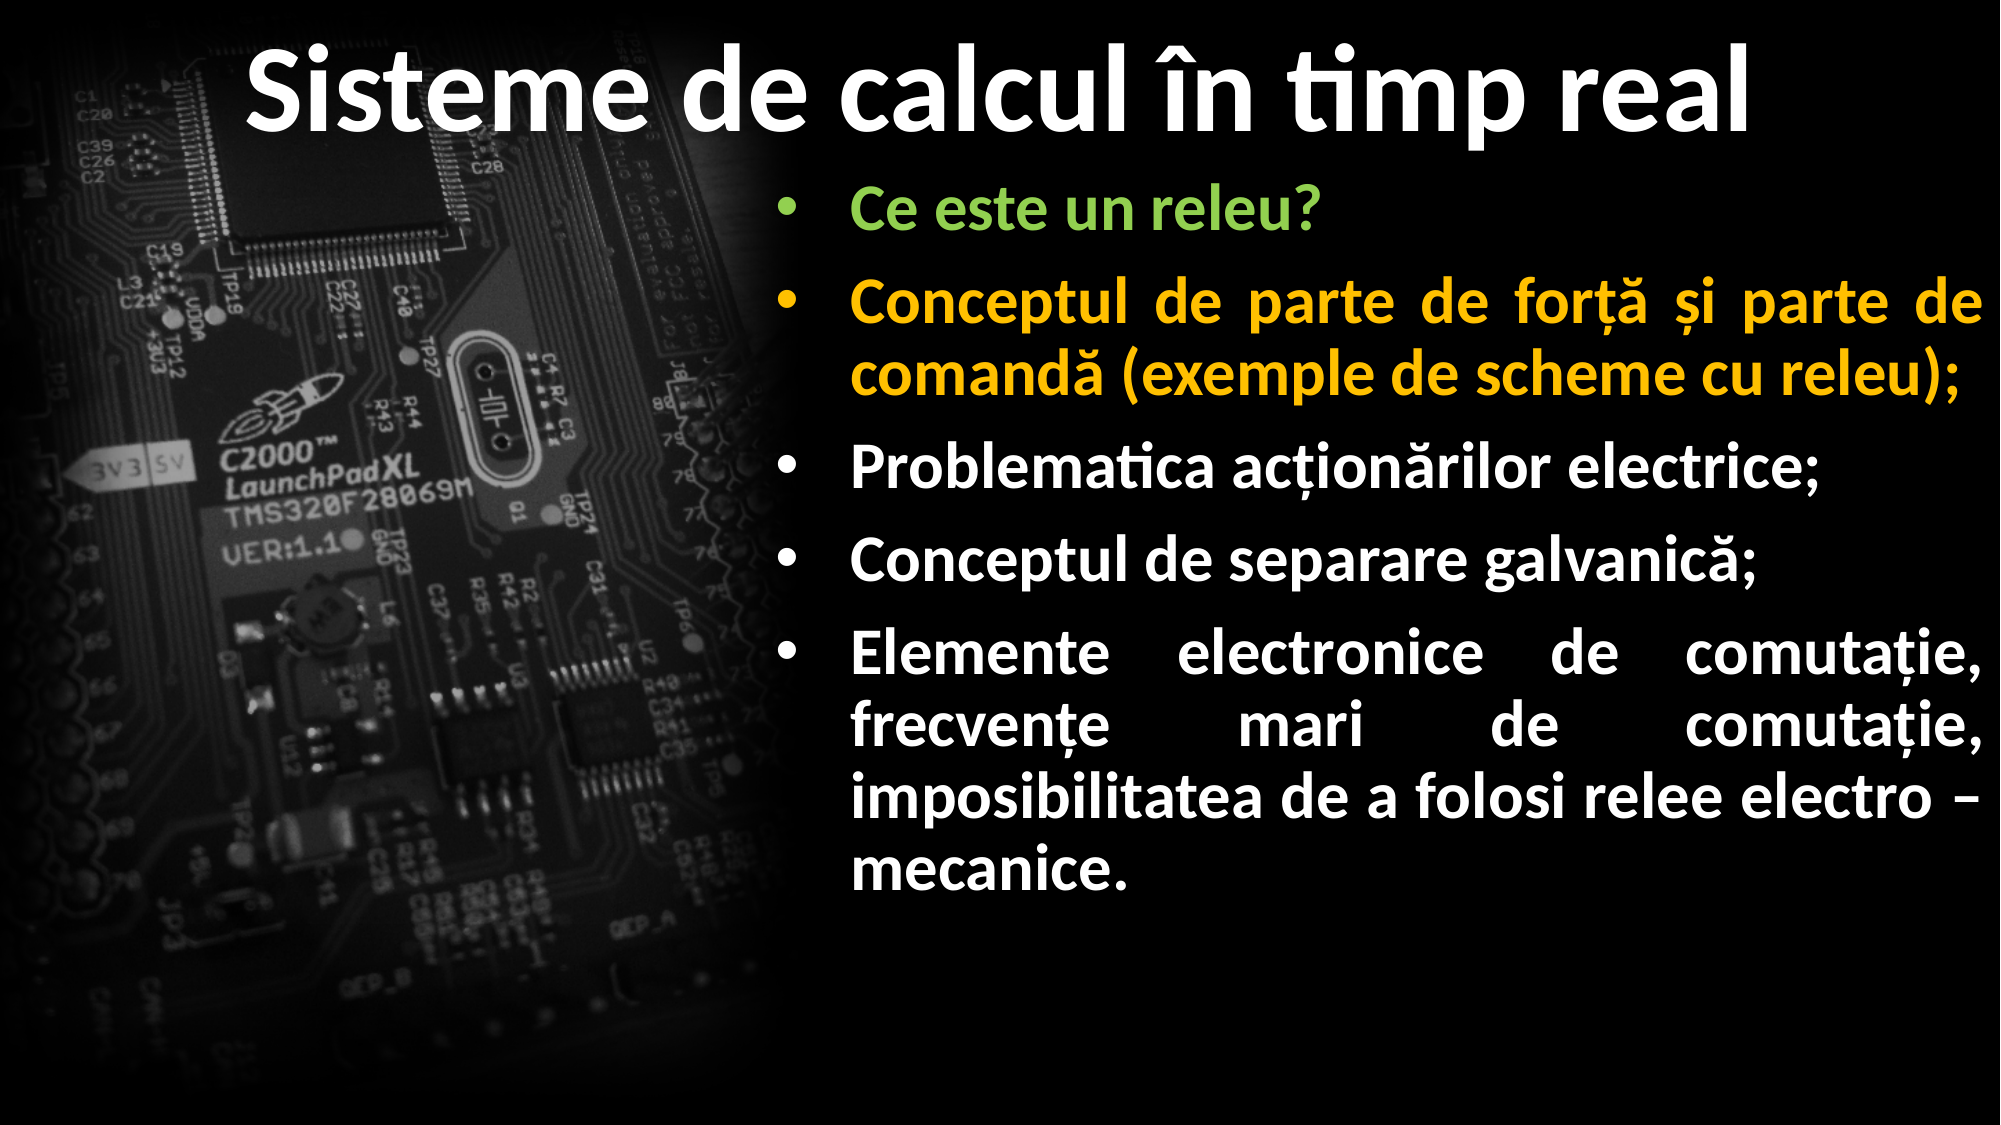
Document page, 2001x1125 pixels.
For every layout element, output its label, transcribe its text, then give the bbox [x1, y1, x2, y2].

subtitle Ce este un releu? Conceptul de parte de forță și parte de comandă (exemple de scheme cu releu); Problematica acționărilor electrice; Conceptul de separare galvanică; Elemente electronice de comutație, frecvențe mari de comutație, imposibilitatea de a folosi relee electro – mecanice. [813, 165, 2000, 1125]
picture [0, 0, 813, 1125]
title Sisteme de calcul în timp real [813, 0, 2000, 165]
